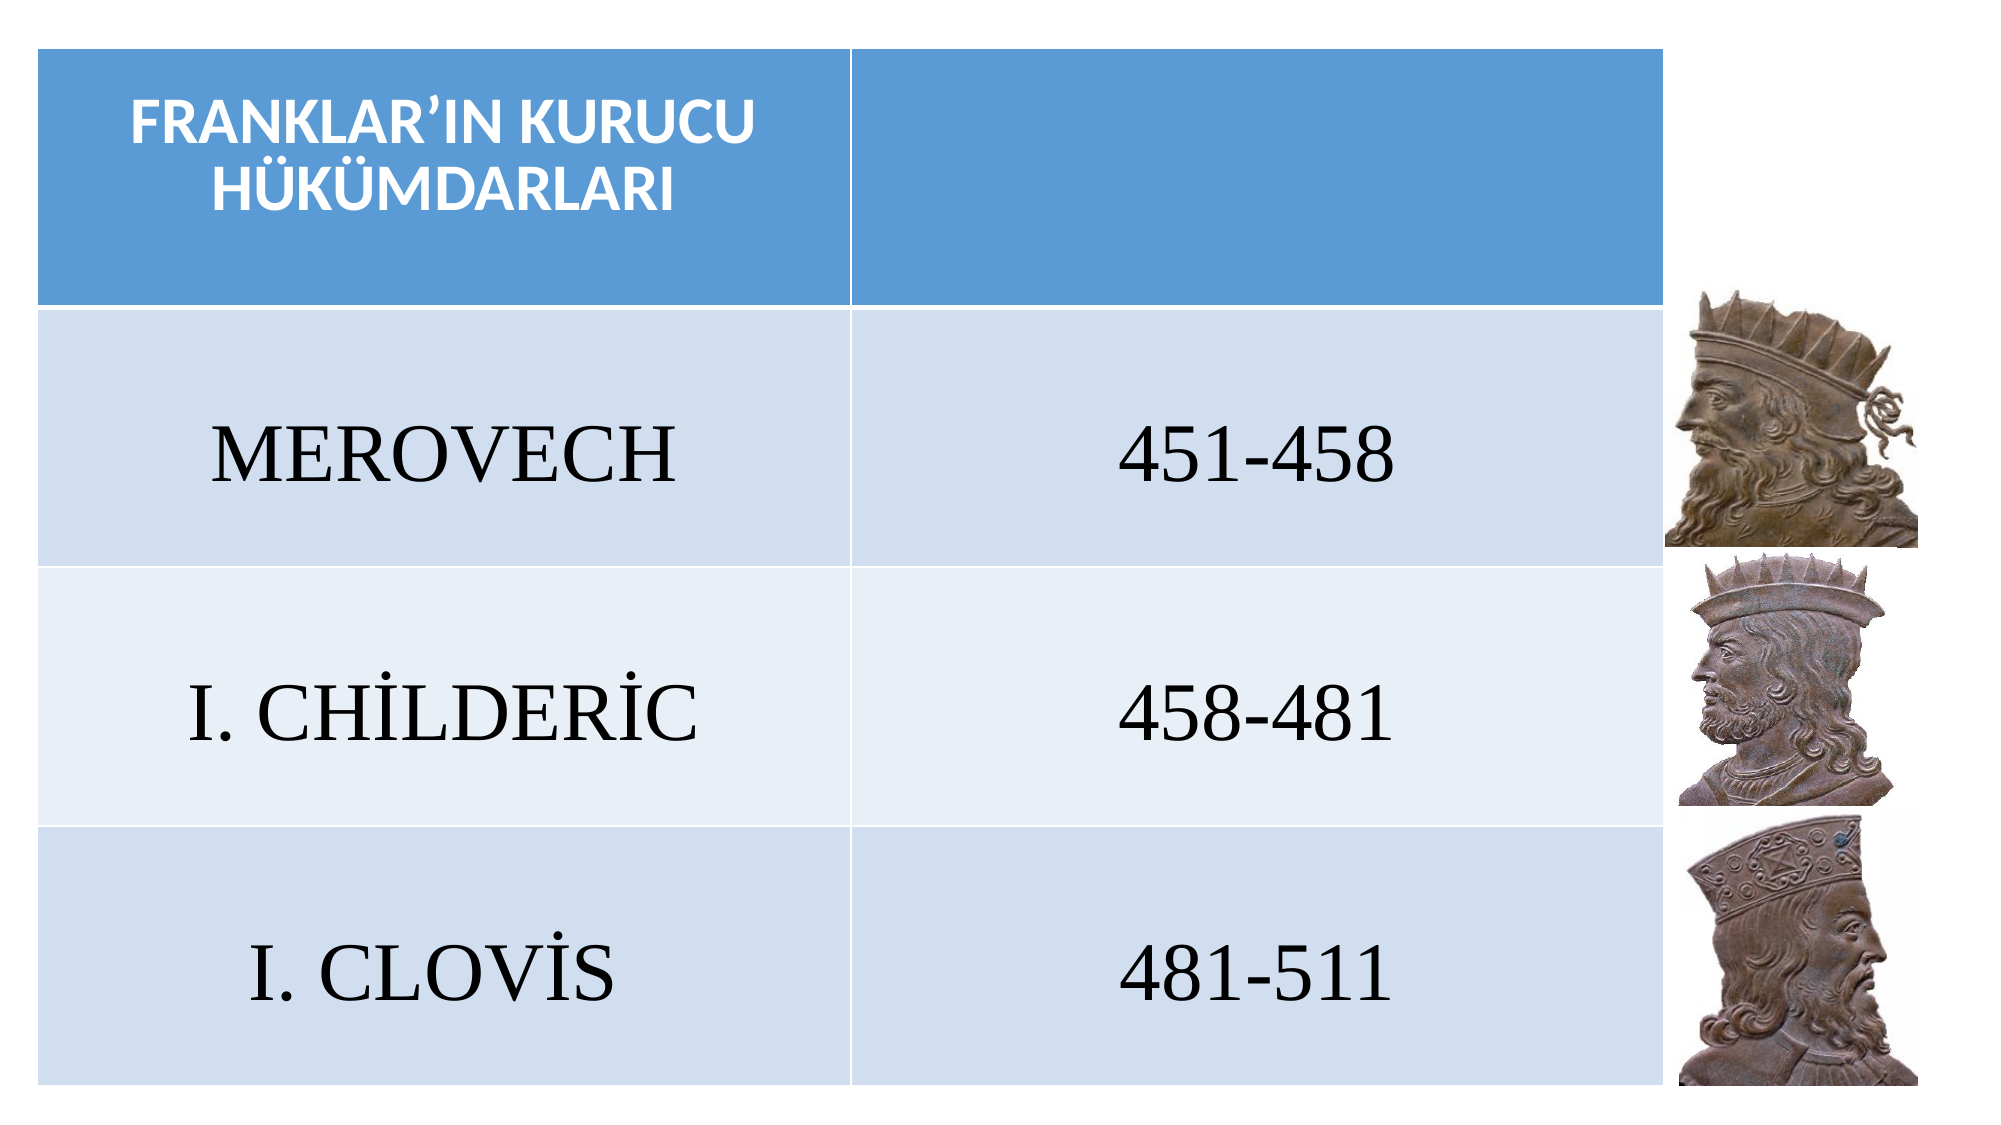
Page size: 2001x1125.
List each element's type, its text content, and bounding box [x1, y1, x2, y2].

picture [1643, 287, 1918, 806]
table_cell 458-481 [852, 568, 1663, 825]
table_cell 451-458 [852, 310, 1663, 566]
table_cell I. CLOVİS [38, 827, 850, 1085]
table_header [852, 49, 1663, 305]
picture [1679, 807, 1918, 1086]
table_cell 481-511 [852, 827, 1663, 1085]
table_cell I. CHİLDERİC [38, 568, 850, 825]
table_header FRANKLAR’IN KURUCU HÜKÜMDARLARI [38, 49, 850, 305]
table_cell MEROVECH [38, 310, 850, 566]
